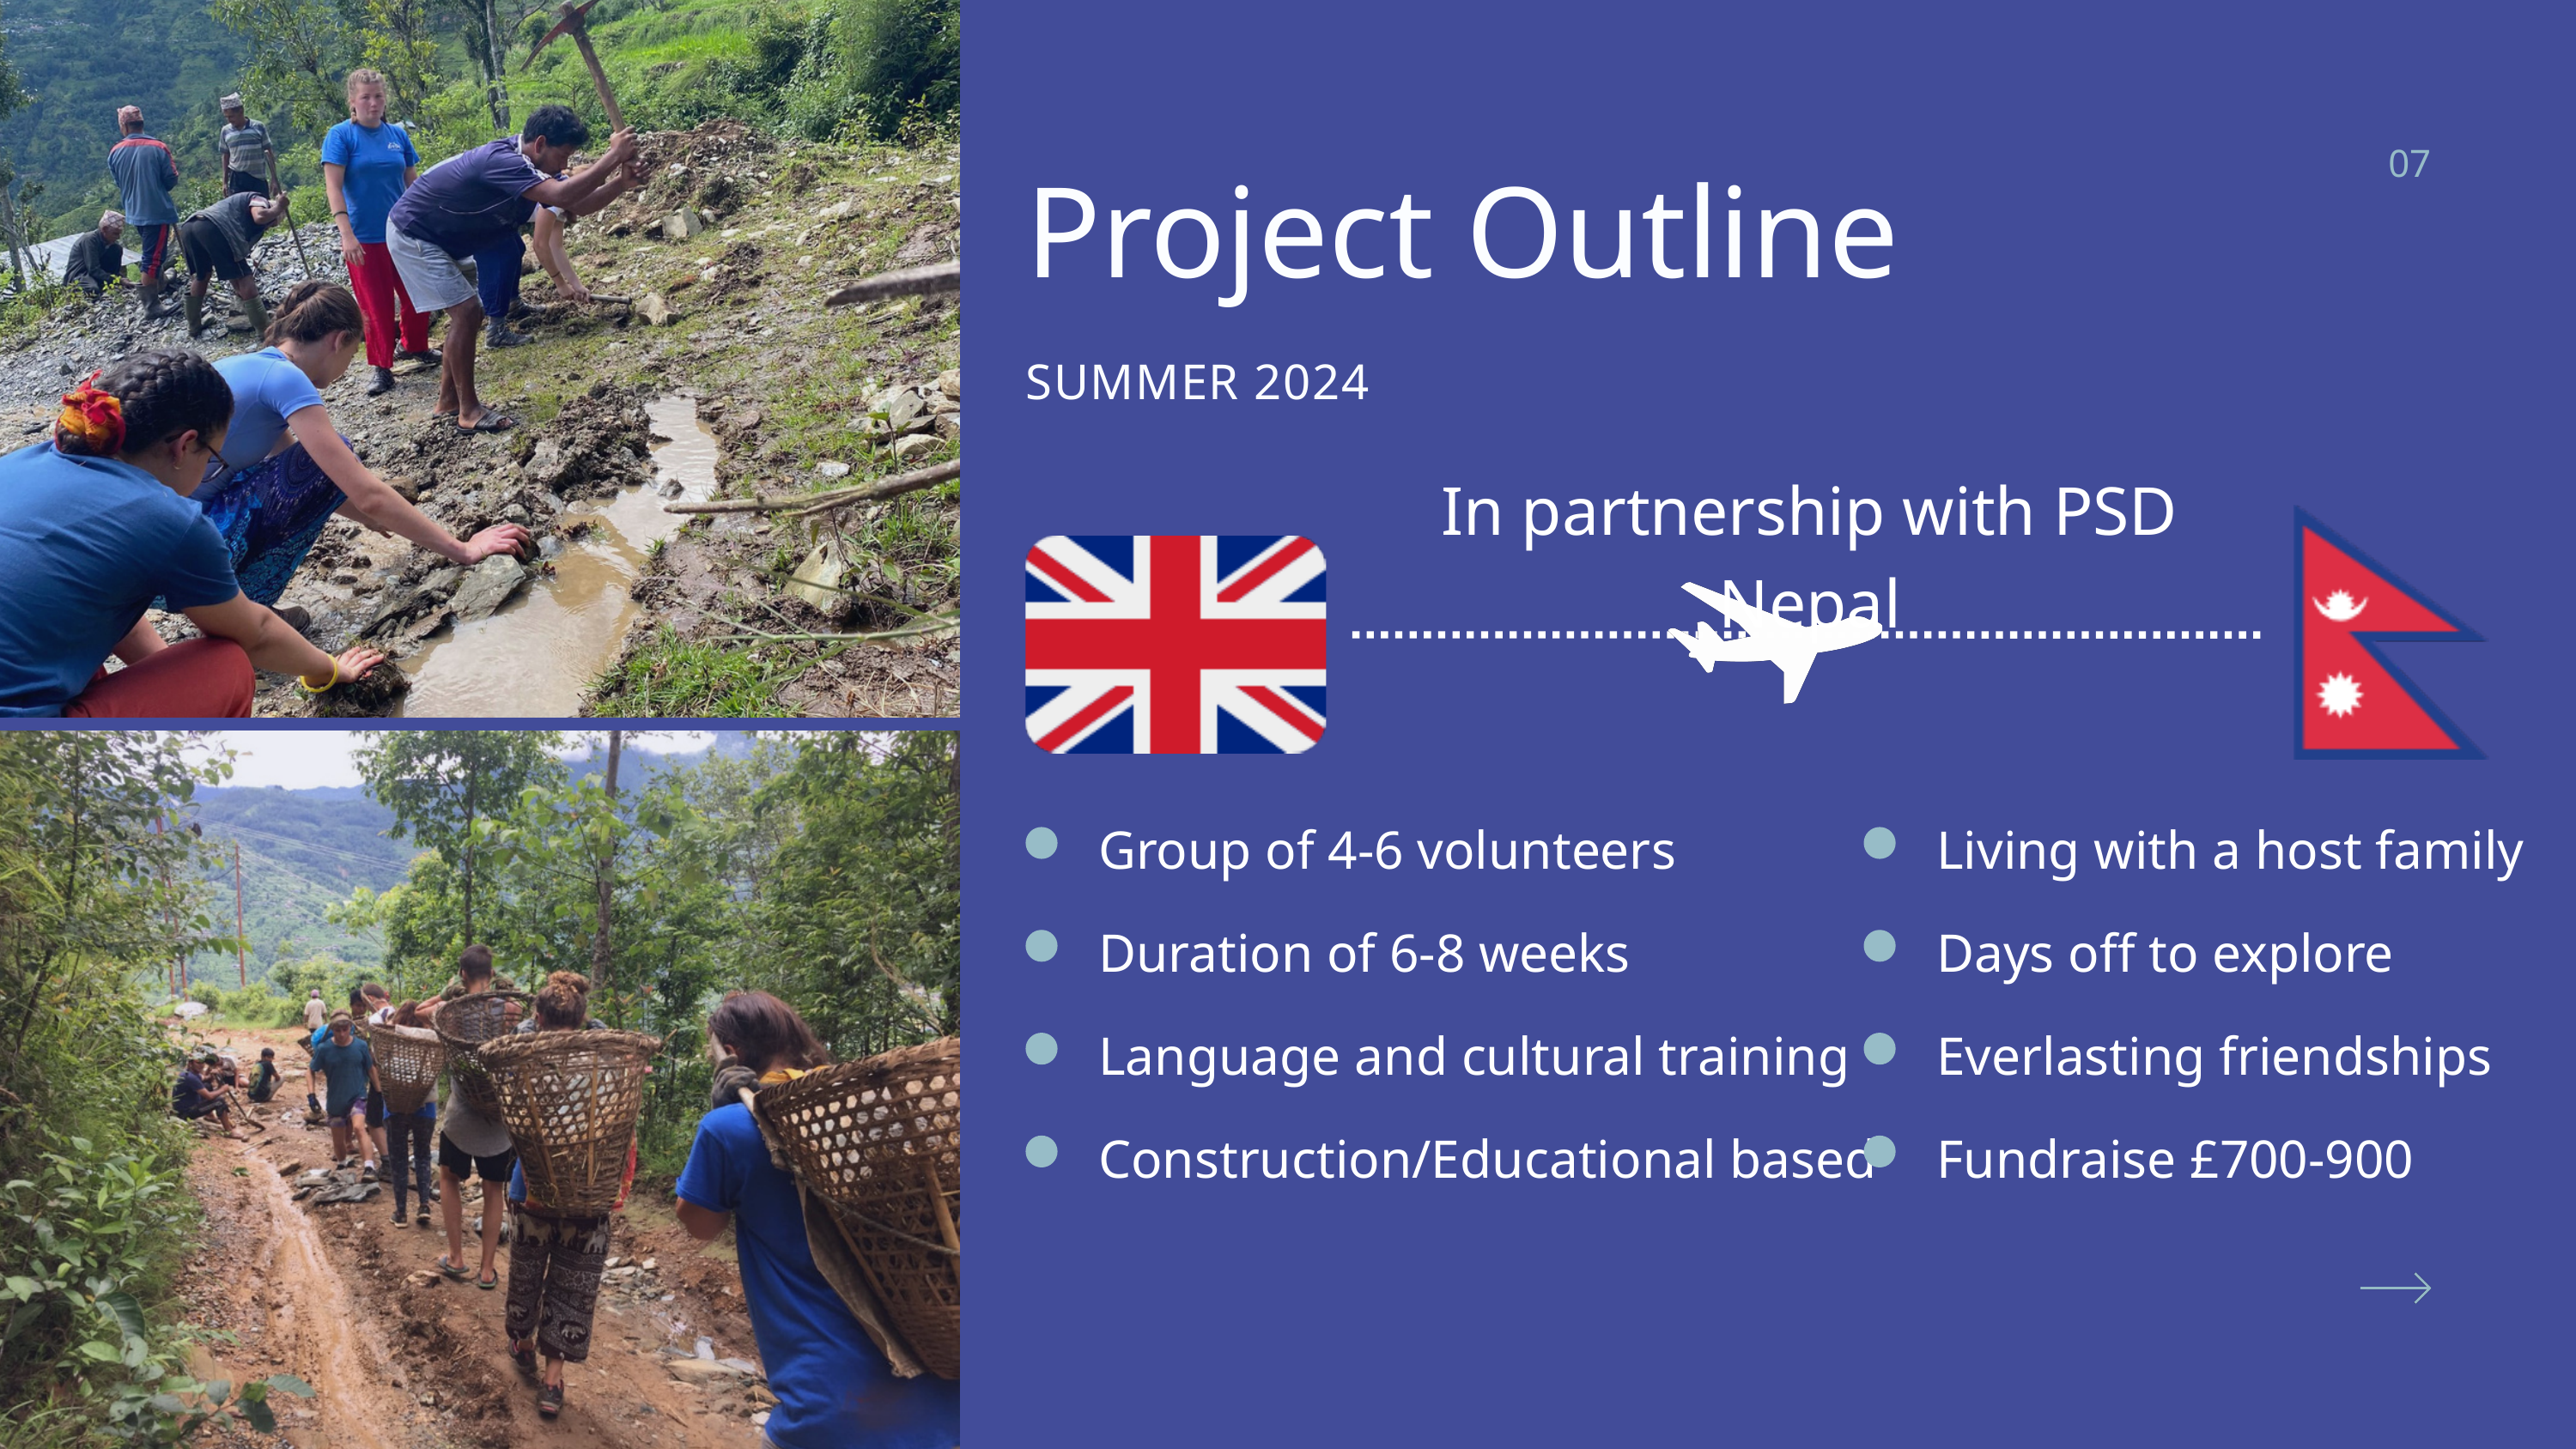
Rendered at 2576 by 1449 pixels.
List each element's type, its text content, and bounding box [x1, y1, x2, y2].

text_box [1025, 165, 2169, 409]
text_box [2360, 1272, 2432, 1304]
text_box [1025, 812, 2576, 1185]
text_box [1025, 462, 2489, 760]
text_box 07 [2359, 143, 2432, 185]
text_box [0, 0, 960, 1449]
